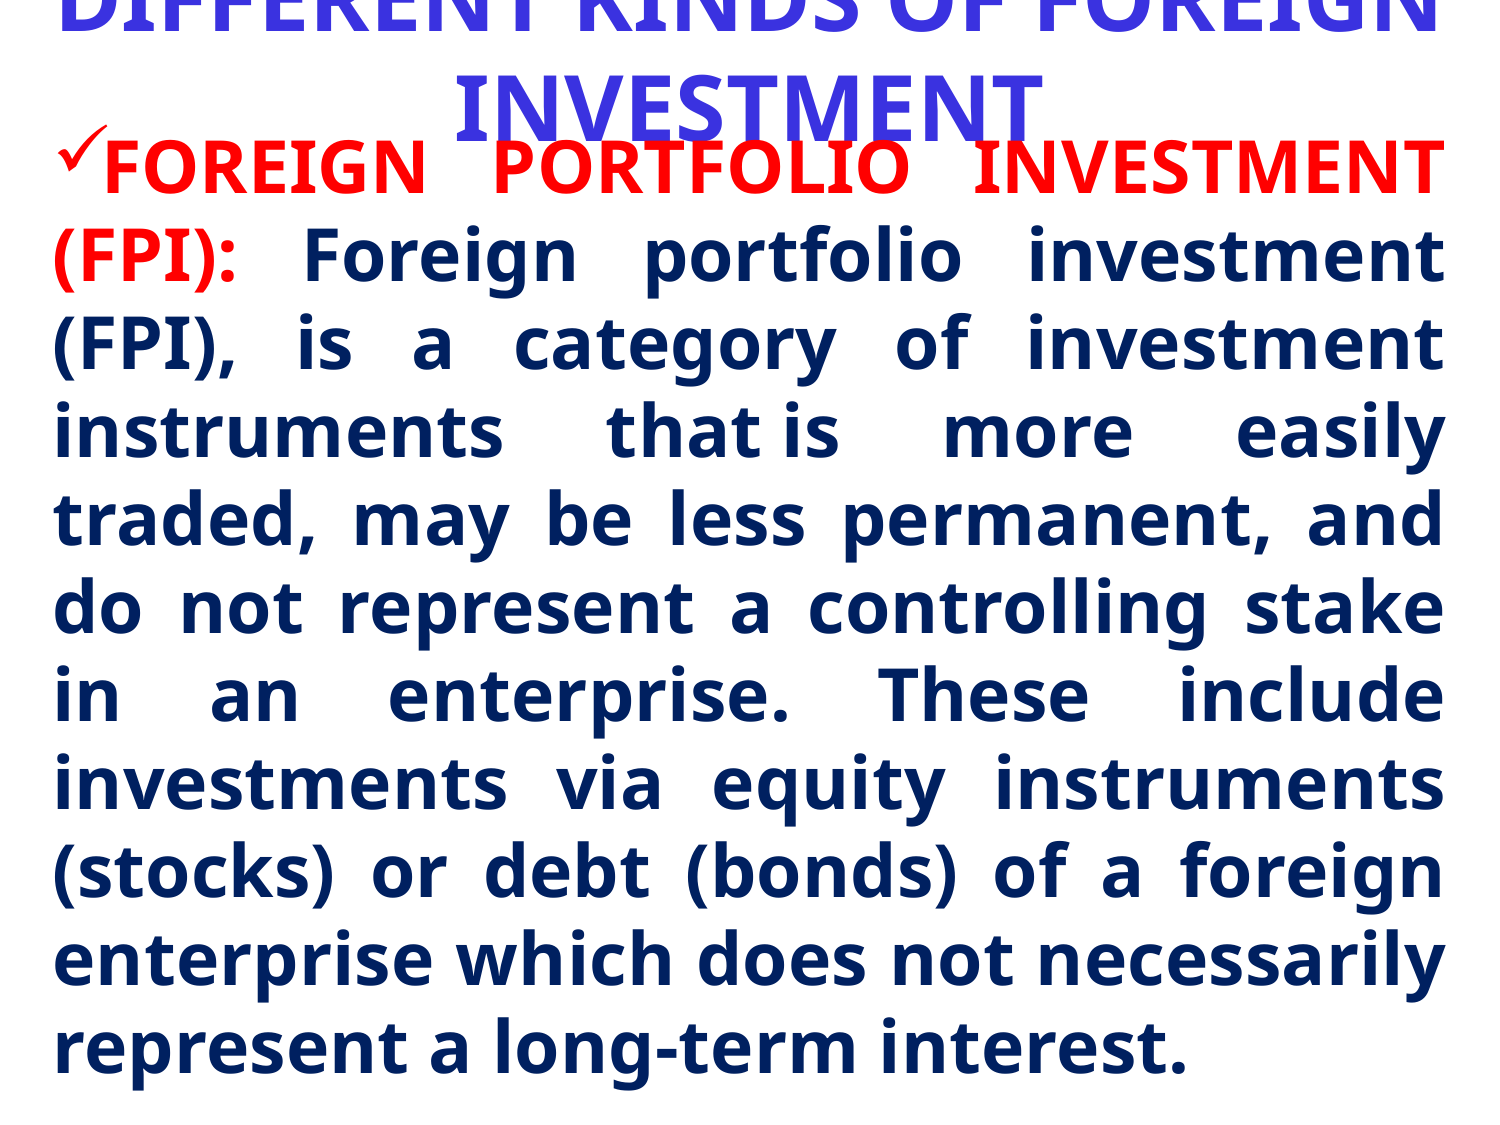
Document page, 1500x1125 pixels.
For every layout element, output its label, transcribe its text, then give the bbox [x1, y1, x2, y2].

subtitle FOREIGN PORTFOLIO INVESTMENT (FPI): Foreign portfolio investment (FPI), is a category of investment instruments that is more easily traded, may be less permanent, and do not represent a controlling stake in an enterprise. These include investments via equity instruments (stocks) or debt (bonds) of a foreign enterprise which does not necessarily represent a long-term interest. [37, 112, 1463, 1125]
title DIFFERENT KINDS OF FOREIGN INVESTMENT [0, 0, 1500, 100]
